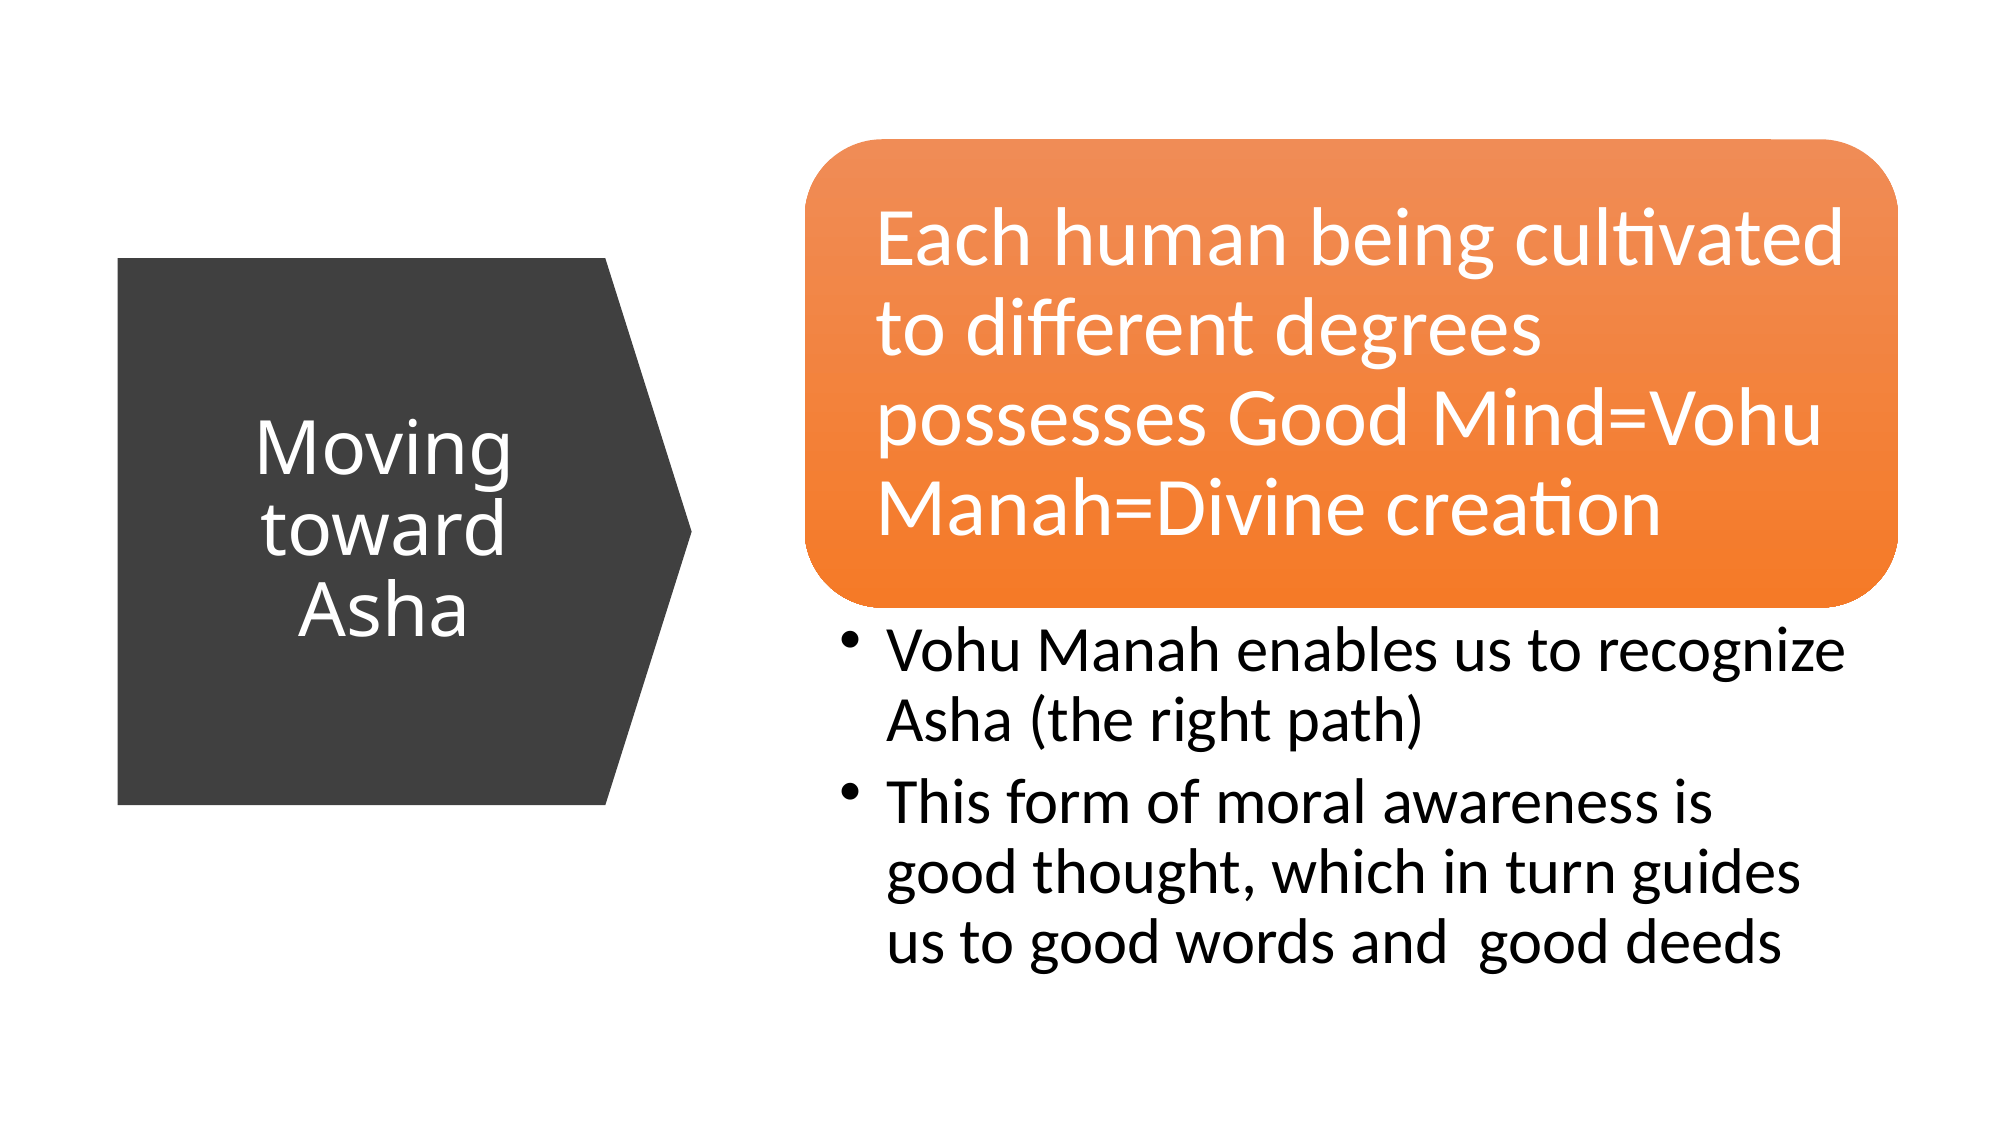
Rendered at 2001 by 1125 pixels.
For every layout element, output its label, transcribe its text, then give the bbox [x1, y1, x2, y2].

title Moving toward Asha [168, 322, 601, 741]
text_box [116, 257, 693, 807]
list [804, 123, 1899, 1018]
